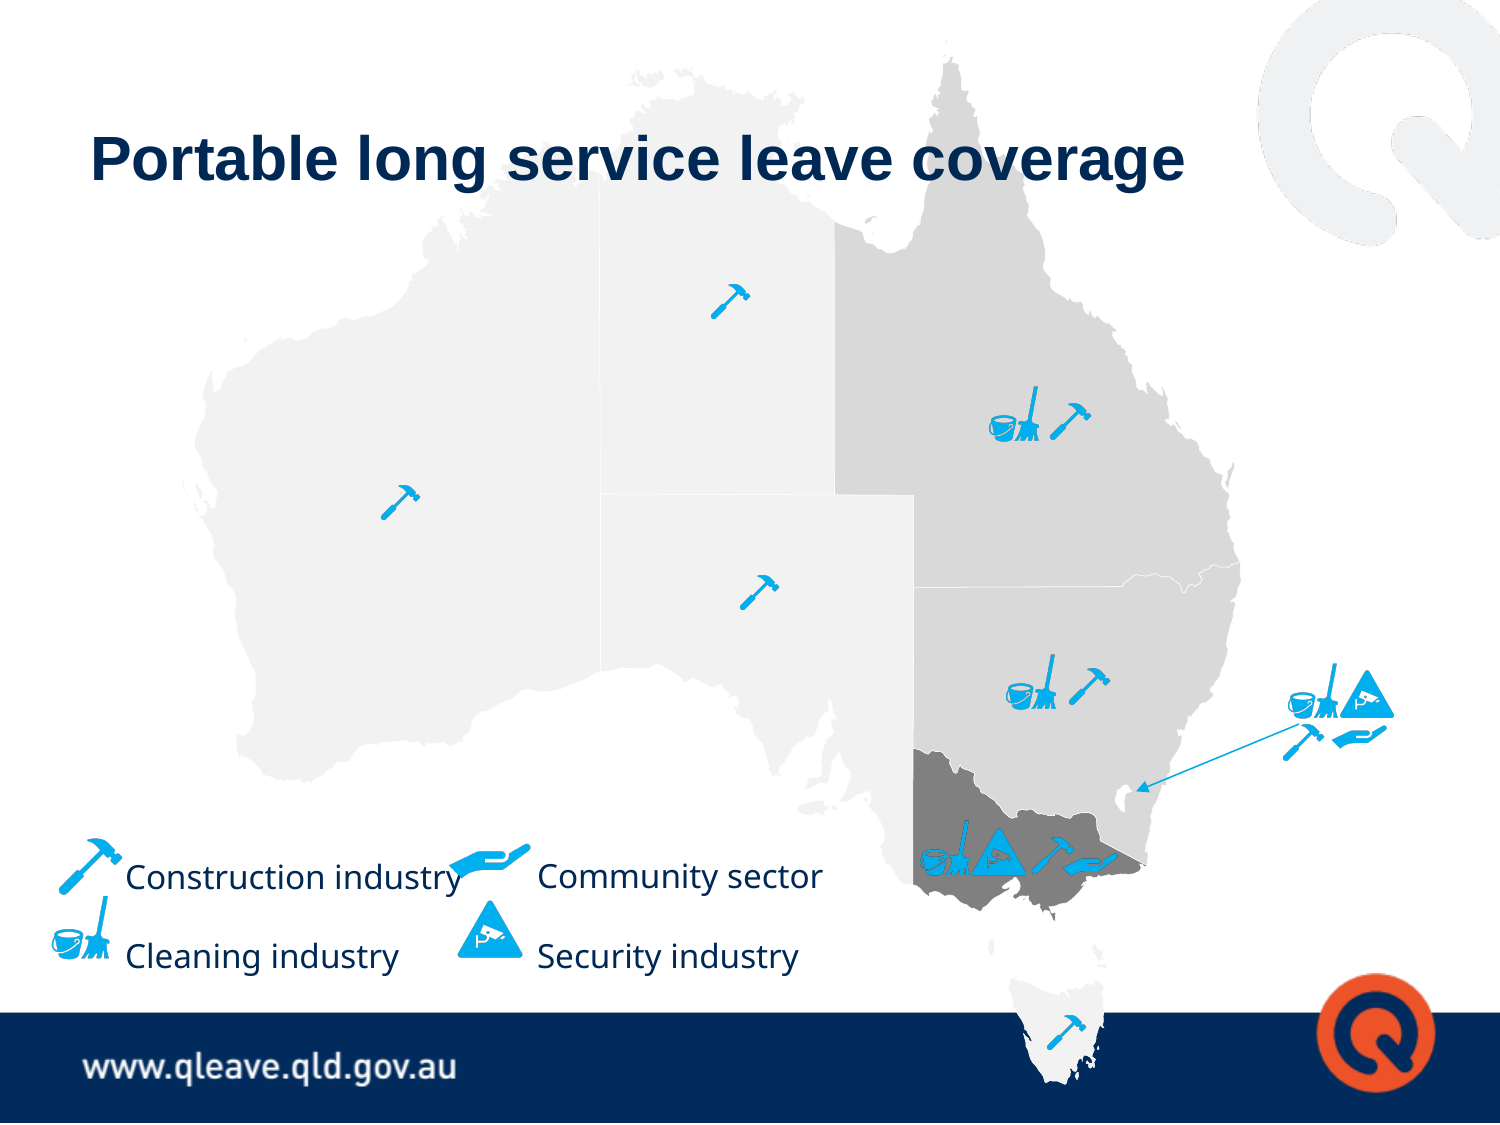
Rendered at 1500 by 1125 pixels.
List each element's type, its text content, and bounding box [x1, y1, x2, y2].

picture [379, 481, 423, 524]
picture [445, 816, 535, 965]
picture [1030, 833, 1120, 895]
picture [46, 831, 125, 962]
picture [1066, 664, 1112, 710]
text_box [1135, 723, 1300, 792]
picture [984, 384, 1044, 444]
picture [709, 279, 752, 323]
picture [915, 818, 1029, 882]
title Portable long service leave coverage [75, 77, 176, 233]
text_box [181, 40, 1242, 1085]
picture [1045, 1011, 1088, 1054]
picture [738, 571, 781, 614]
title Portable long service leave coverage [1246, 77, 1425, 233]
picture [1280, 660, 1397, 767]
picture [1001, 651, 1061, 712]
text_box Construction industry Cleaning industry [110, 808, 176, 983]
picture [1047, 398, 1093, 444]
